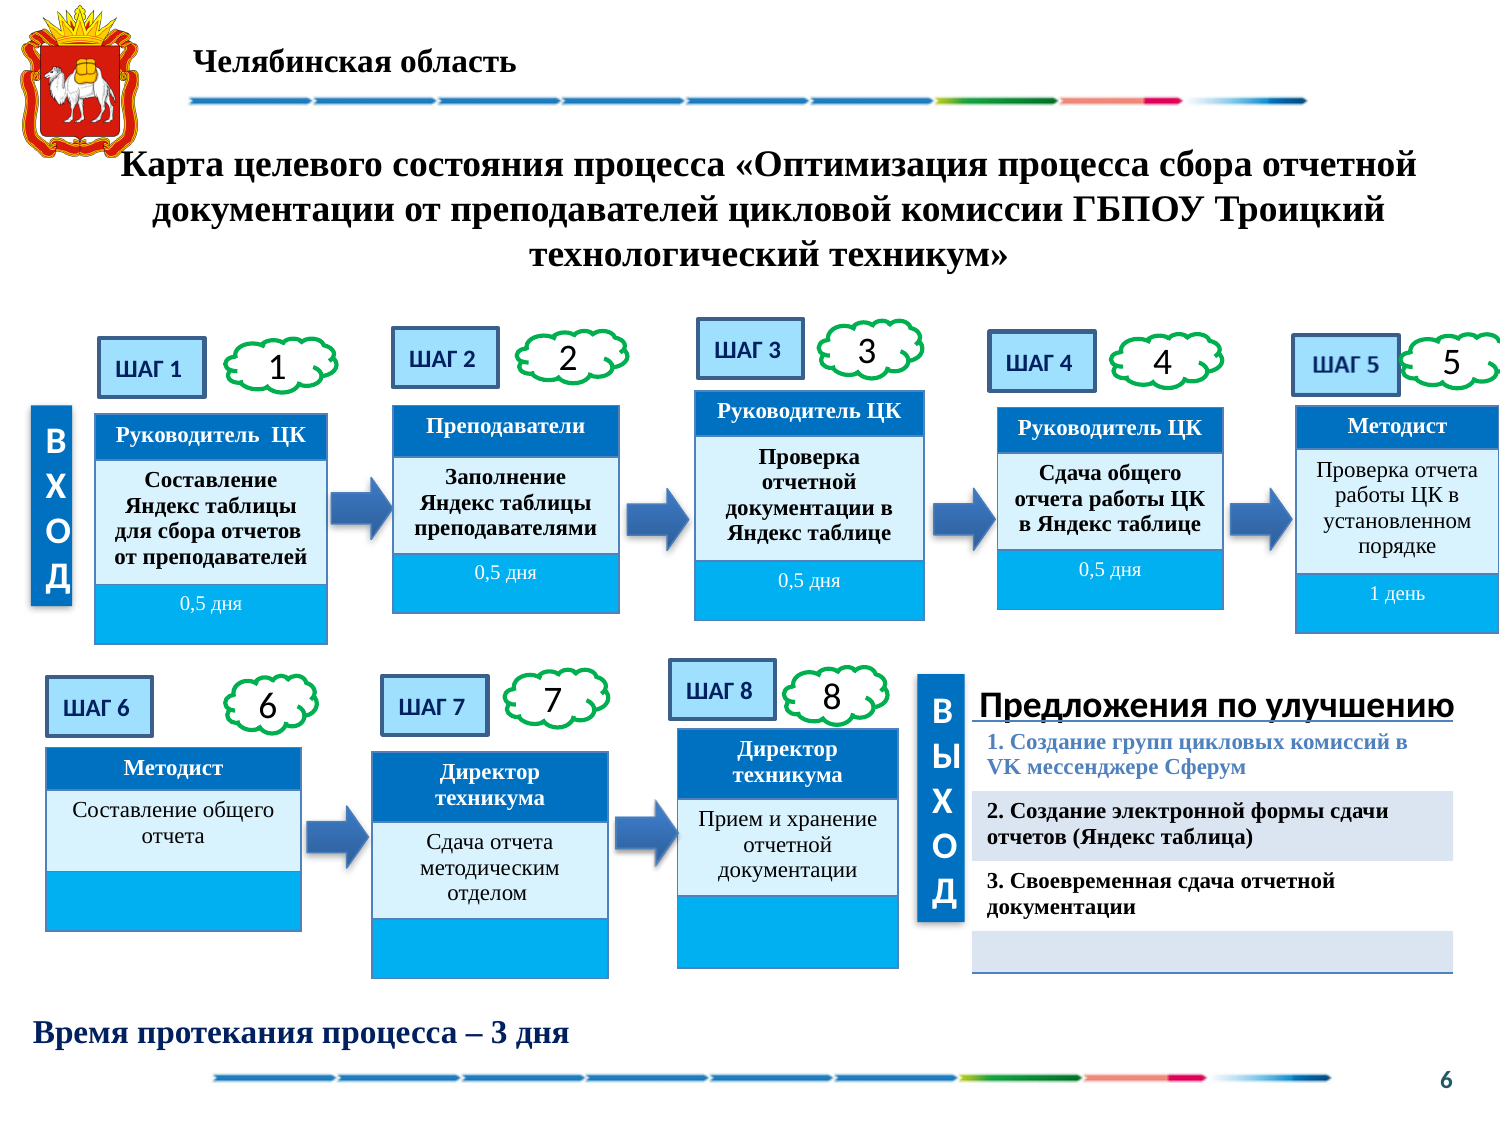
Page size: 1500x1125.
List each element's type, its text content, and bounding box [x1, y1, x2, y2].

text_box 5 [1405, 332, 1500, 391]
text_box Карта целевого состояния процесса «Оптимизация процесса сбора отчетной документации от преподавателей цикловой комиссии ГБПОУ Троицкий технологический техникум» [39, 131, 1499, 282]
table_header Директор техникума [678, 730, 897, 798]
text_box [1229, 487, 1293, 551]
text_box 2 [514, 328, 630, 386]
table_cell [972, 931, 1453, 972]
text_box ШАГ 7 [380, 674, 490, 737]
picture [19, 5, 139, 158]
table_header Преподаватели [394, 406, 618, 456]
table_header Руководитель ЦК [96, 415, 326, 459]
table_cell 1 день [1297, 575, 1498, 632]
text_box ШАГ 6 [45, 675, 154, 738]
text_box ШАГ 8 [668, 658, 777, 721]
picture [179, 80, 1322, 129]
text_box [330, 476, 392, 541]
text_box Время протекания процесса – 3 дня [18, 1002, 792, 1058]
table_header 1. Создание групп цикловых комиссий в VK мессенджере Сферум [972, 722, 1453, 791]
text_box ШАГ 1 [97, 336, 207, 399]
text_box 8 [781, 665, 890, 727]
table_cell 0,5 дня [96, 585, 326, 643]
table_cell Сдача отчета методическим отделом [373, 823, 607, 918]
table_cell 2. Создание электронной формы сдачи отчетов (Яндекс таблица) [972, 791, 1453, 861]
text_box 4 [1108, 331, 1225, 391]
table_header Методист [47, 748, 300, 789]
table_header Руководитель ЦК [998, 408, 1222, 452]
picture [204, 1057, 1347, 1105]
table_cell Сдача общего отчета работы ЦК в Яндекс таблице [998, 454, 1222, 549]
text_box 3 [816, 318, 925, 381]
text_box Челябинская область [177, 29, 722, 81]
text_box 1 [223, 336, 339, 395]
picture [1291, 333, 1401, 398]
table_cell Составление Яндекс таблицы для сбора отчетов от преподавателей [96, 461, 326, 584]
table_cell 0,5 дня [696, 562, 923, 620]
table_cell 0,5 дня [394, 555, 618, 612]
picture [608, 795, 686, 879]
table_cell [678, 897, 897, 967]
slide_number 6 [1417, 1054, 1475, 1102]
table_cell Проверка отчетной документации в Яндекс таблице [696, 437, 923, 560]
table_cell Составление общего отчета [47, 791, 300, 871]
table_header Директор техникума [373, 753, 607, 821]
table_cell 0,5 дня [998, 551, 1222, 609]
table_cell [47, 872, 300, 930]
table_header Методист [1297, 407, 1498, 448]
text_box Предложения по улучшению [964, 672, 1483, 732]
table_cell Прием и хранение отчетной документации [678, 800, 897, 895]
table_cell [373, 920, 607, 978]
text_box [306, 805, 370, 869]
table_cell Заполнение Яндекс таблицы преподавателями [394, 458, 618, 553]
table_cell Проверка отчета работы ЦК в установленном порядке [1297, 450, 1498, 573]
text_box [626, 487, 690, 552]
text_box ВХОД [30, 405, 73, 607]
table_cell 3. Своевременная сдача отчетной документации [972, 861, 1453, 931]
text_box 6 [223, 673, 319, 736]
text_box 7 [502, 667, 611, 730]
text_box ШАГ 2 [391, 326, 500, 389]
text_box ШАГ 3 [696, 317, 805, 380]
text_box [933, 487, 996, 551]
table_header Руководитель ЦК [696, 392, 923, 435]
text_box ВЫХОД [917, 674, 965, 923]
text_box ШАГ 4 [987, 329, 1097, 393]
